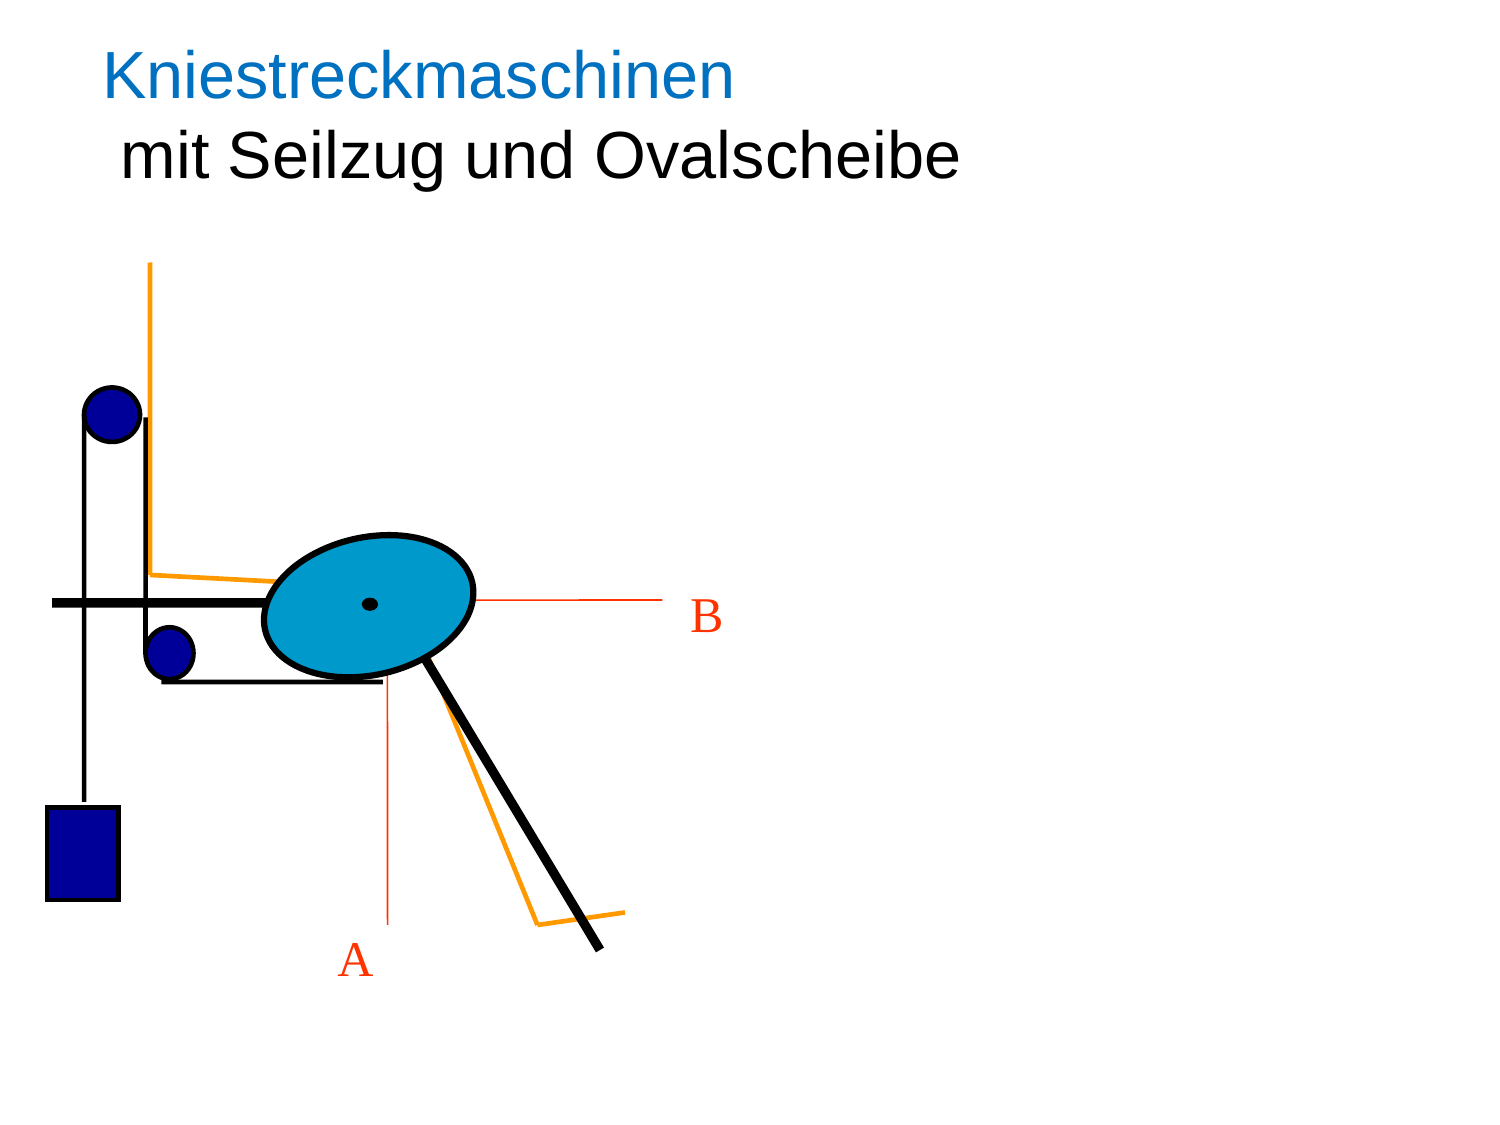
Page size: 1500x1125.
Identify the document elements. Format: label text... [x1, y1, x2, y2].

text_box A [322, 919, 389, 994]
text_box [362, 598, 378, 611]
text_box [263, 535, 474, 678]
text_box [46, 807, 119, 900]
text_box [84, 387, 141, 442]
text_box B [675, 574, 739, 650]
text_box [145, 627, 194, 680]
text_box Kniestreckmaschinen mit Seilzug und Ovalscheibe [87, 24, 1388, 193]
